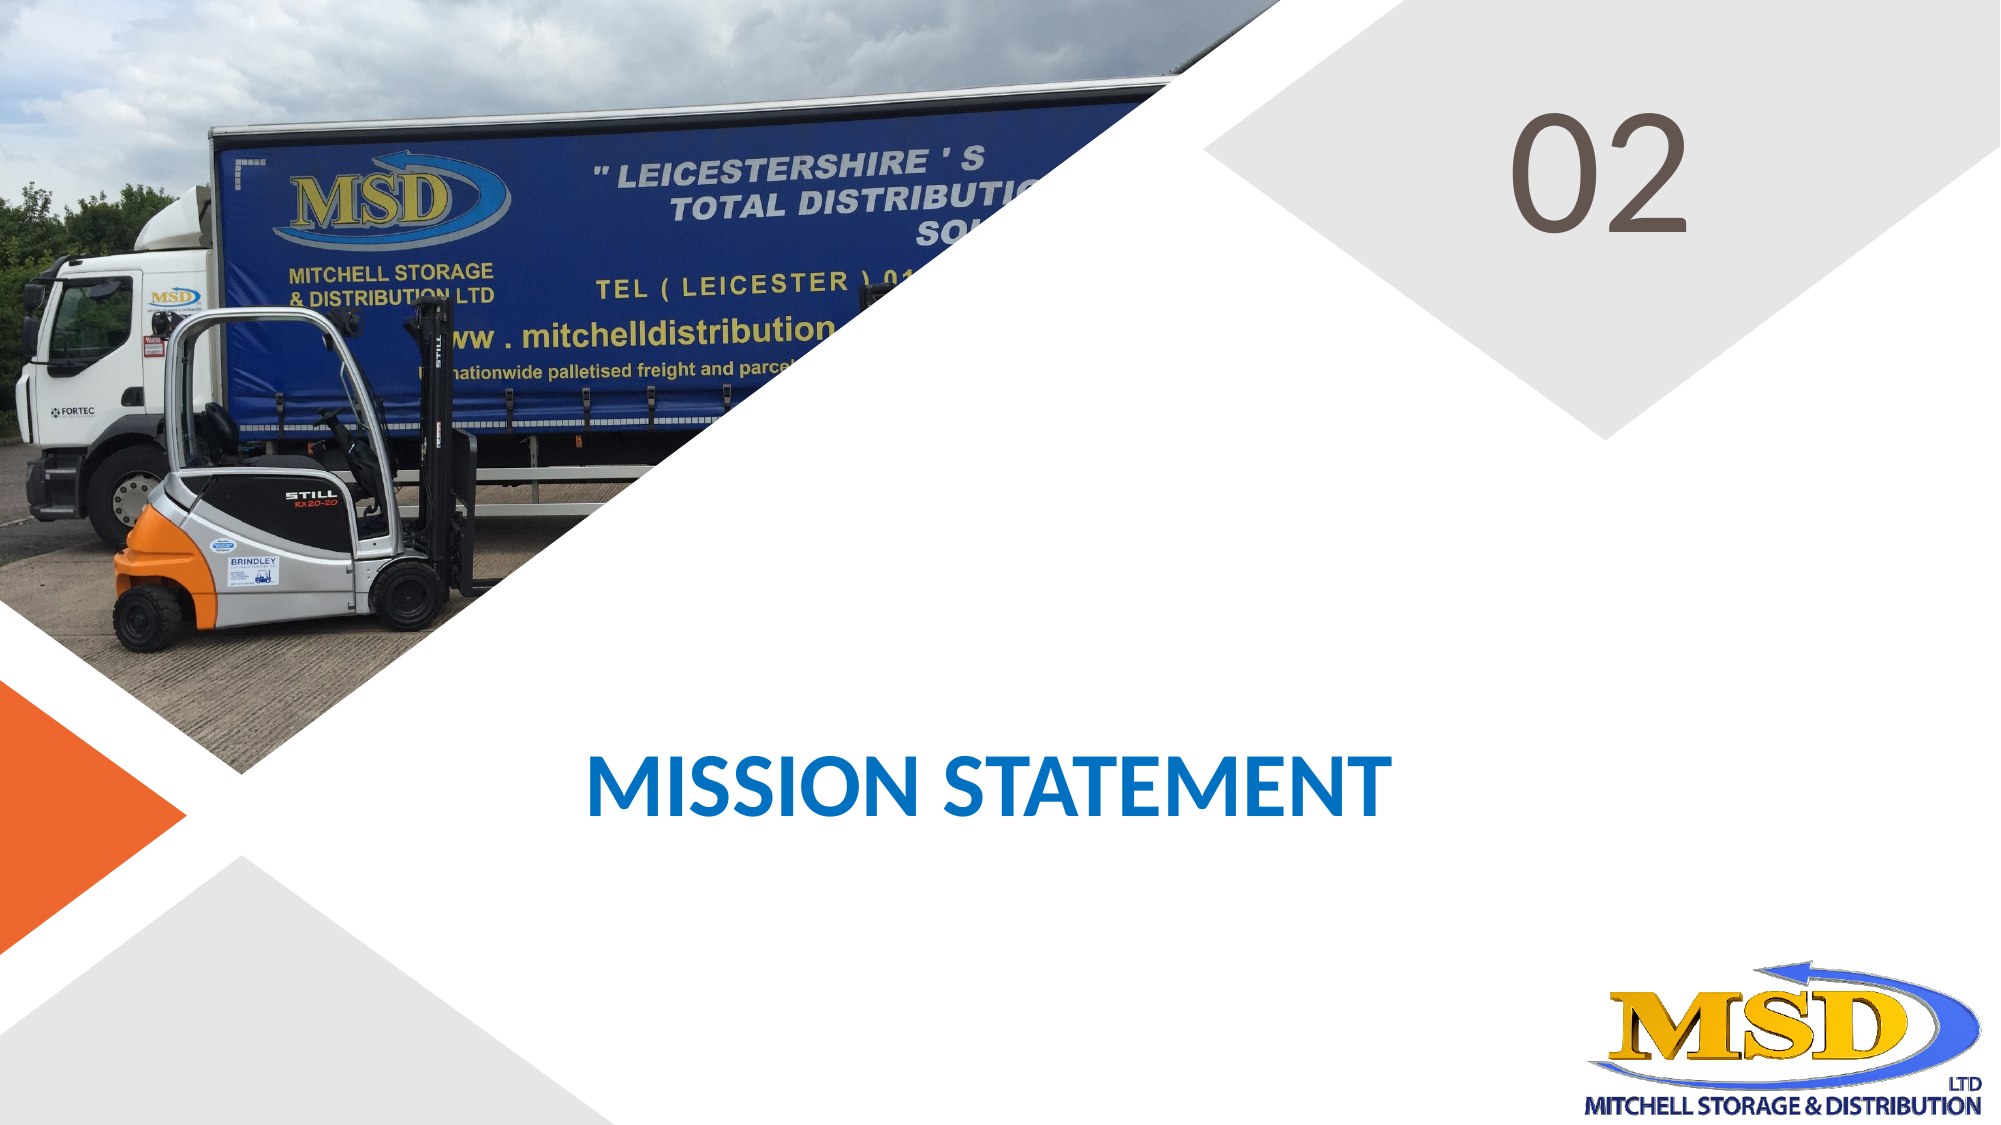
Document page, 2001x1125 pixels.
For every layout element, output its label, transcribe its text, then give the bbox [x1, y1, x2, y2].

picture [0, 0, 1281, 775]
picture [1572, 948, 2000, 1125]
list 02 [1312, 38, 1892, 309]
title MISSION STATEMENT [539, 668, 1923, 844]
